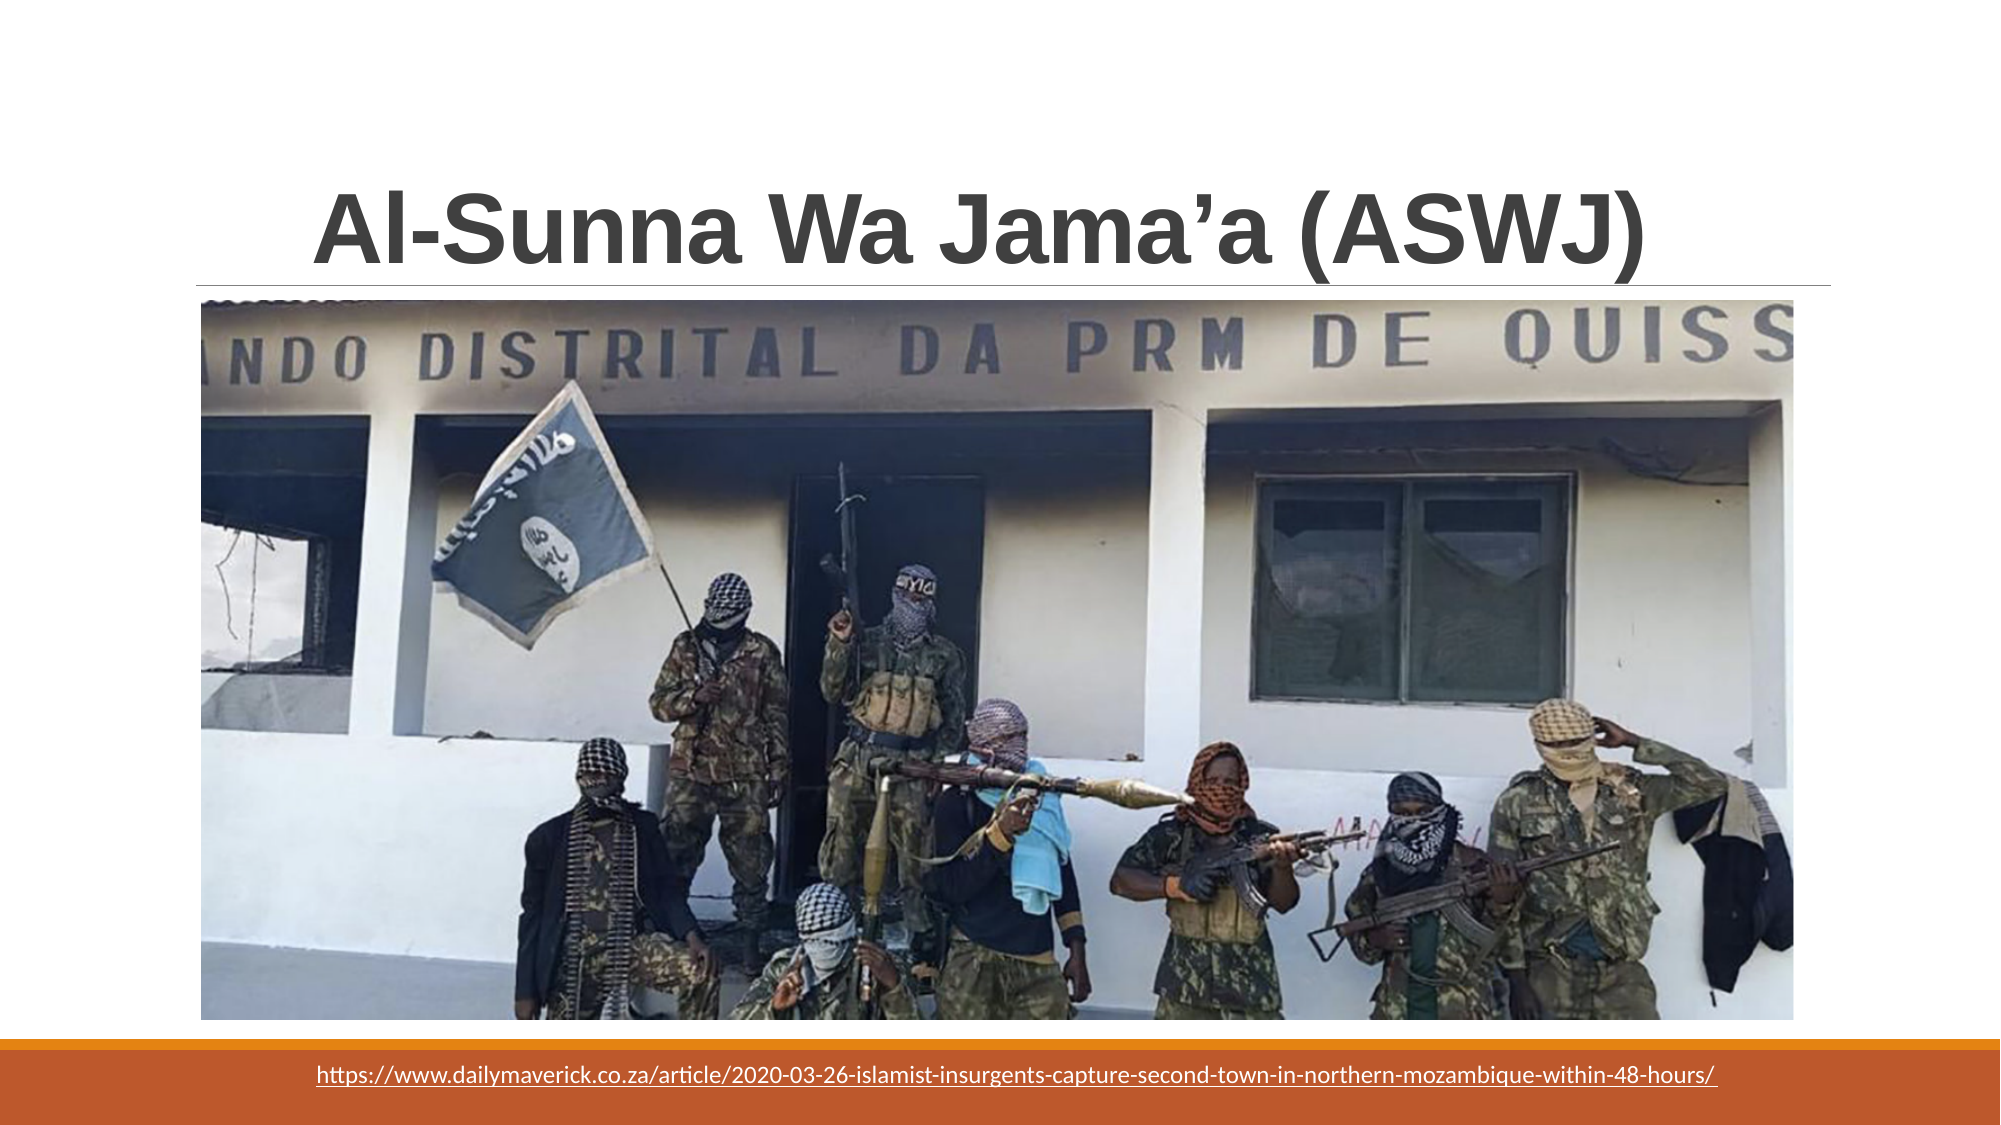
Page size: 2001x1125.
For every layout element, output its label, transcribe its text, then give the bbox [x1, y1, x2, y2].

text_box https://www.dailymaverick.co.za/article/2020-03-26-islamist-insurgents-capture-second-town-in-northern-mozambique-within-48-hours/ [301, 1051, 2000, 1097]
title Al-Sunna Wa Jama’a (ASWJ) [208, 62, 1752, 292]
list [201, 299, 1799, 1021]
